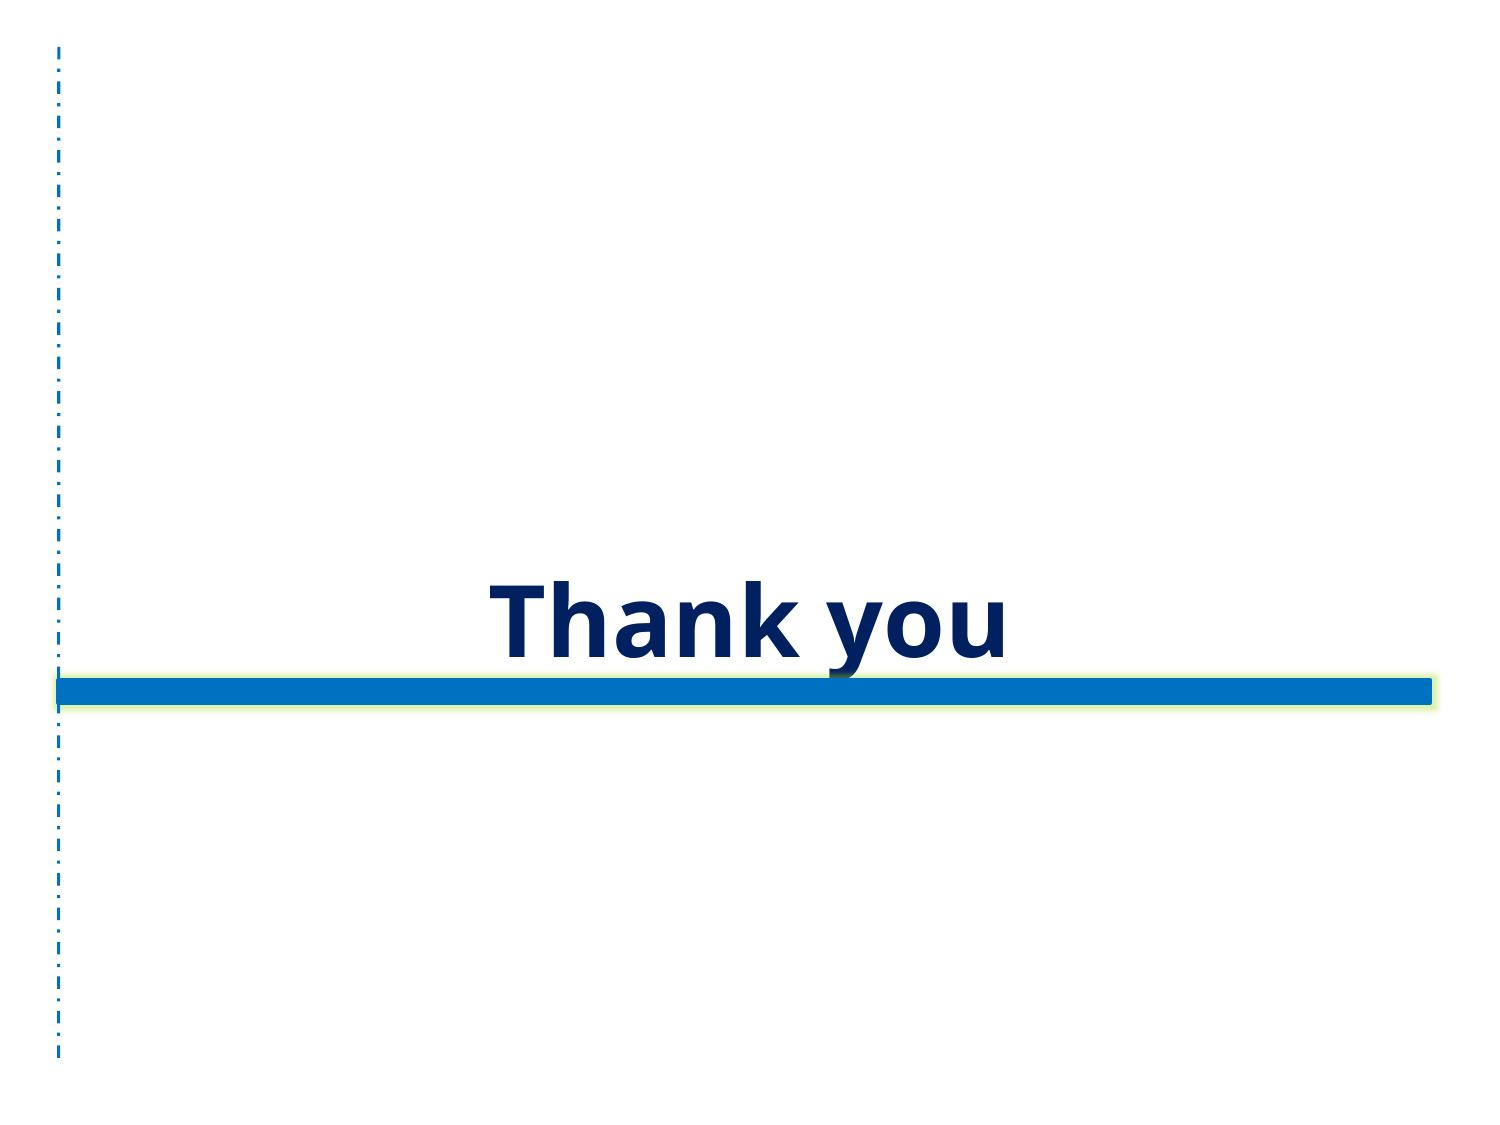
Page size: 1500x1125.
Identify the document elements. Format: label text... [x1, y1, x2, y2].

title Thank you [35, 438, 1465, 797]
text_box [56, 678, 1432, 705]
